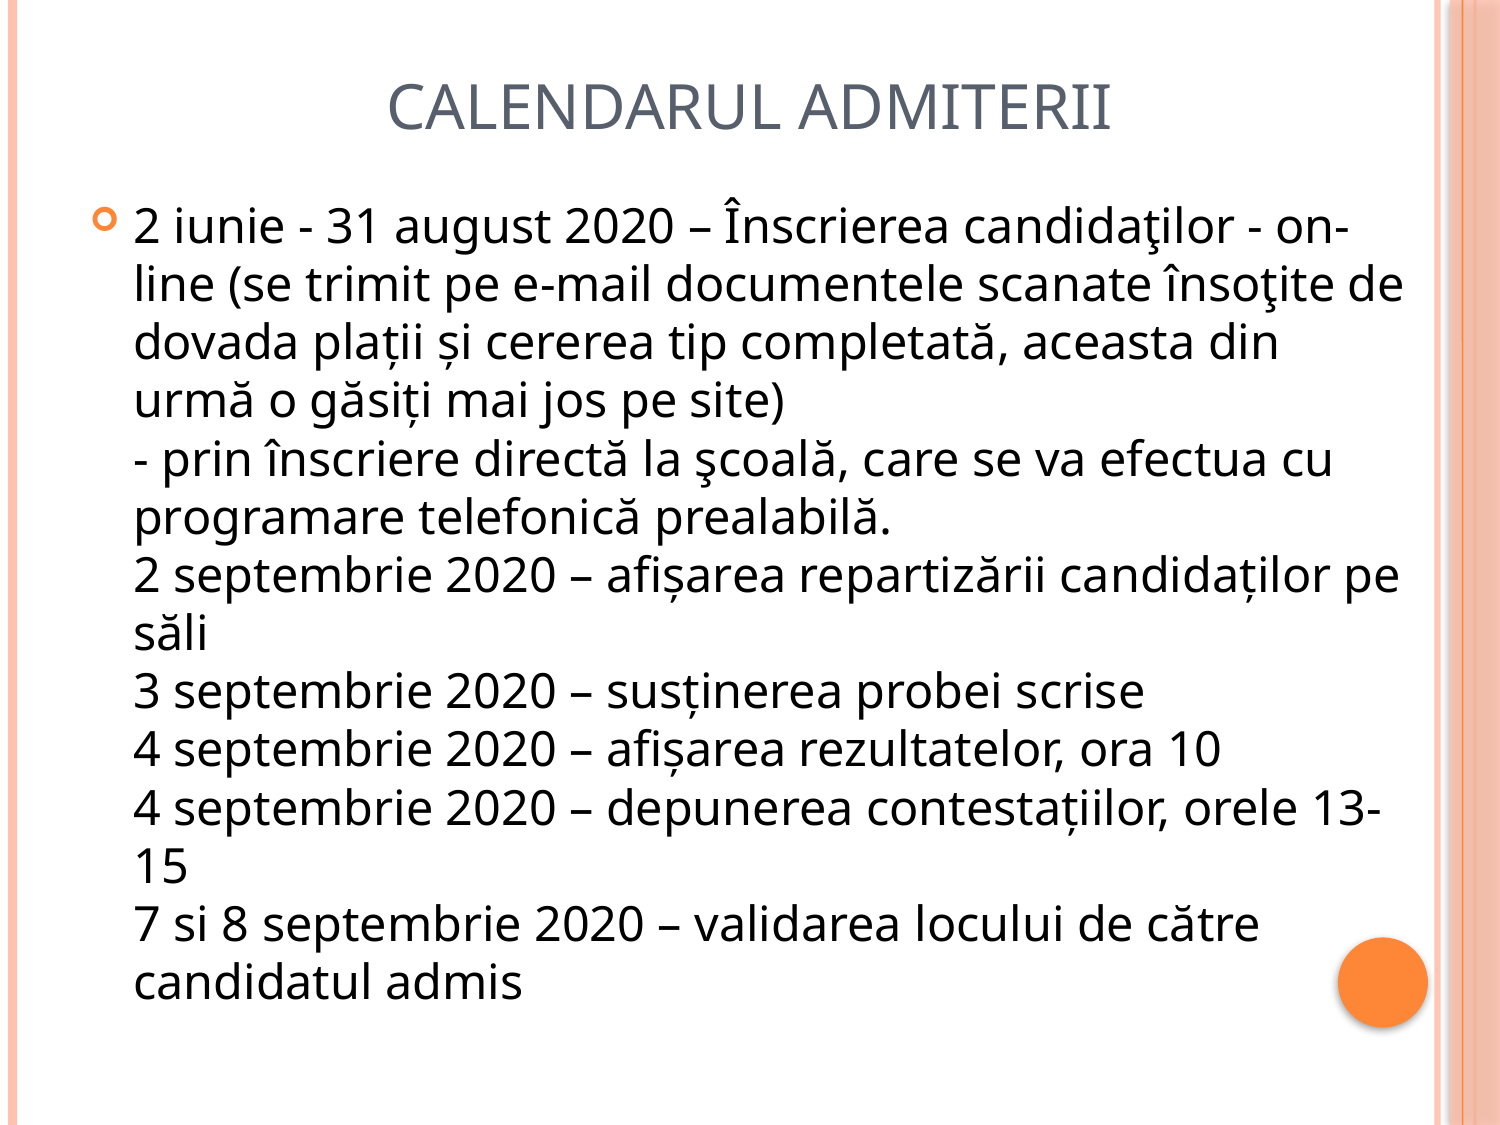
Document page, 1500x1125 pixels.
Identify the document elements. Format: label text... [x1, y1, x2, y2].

list 2 iunie - 31 august 2020 – Înscrierea candidaţilor - on-line (se trimit pe e-mail documentele scanate însoţite de dovada plații și cererea tip completată, aceasta din urmă o găsiți mai jos pe site) - prin înscriere directă la şcoală, care se va efectua cu programare telefonică prealabilă. 2 septembrie 2020 – afișarea repartizării candidaților pe săli 3 septembrie 2020 – susținerea probei scrise 4 septembrie 2020 – afișarea rezultatelor, ora 10 4 septembrie 2020 – depunerea contestațiilor, orele 13-15 7 si 8 septembrie 2020 – validarea locului de către candidatul admis [75, 187, 1425, 1025]
title Calendarul admiterii [75, 5, 1425, 150]
